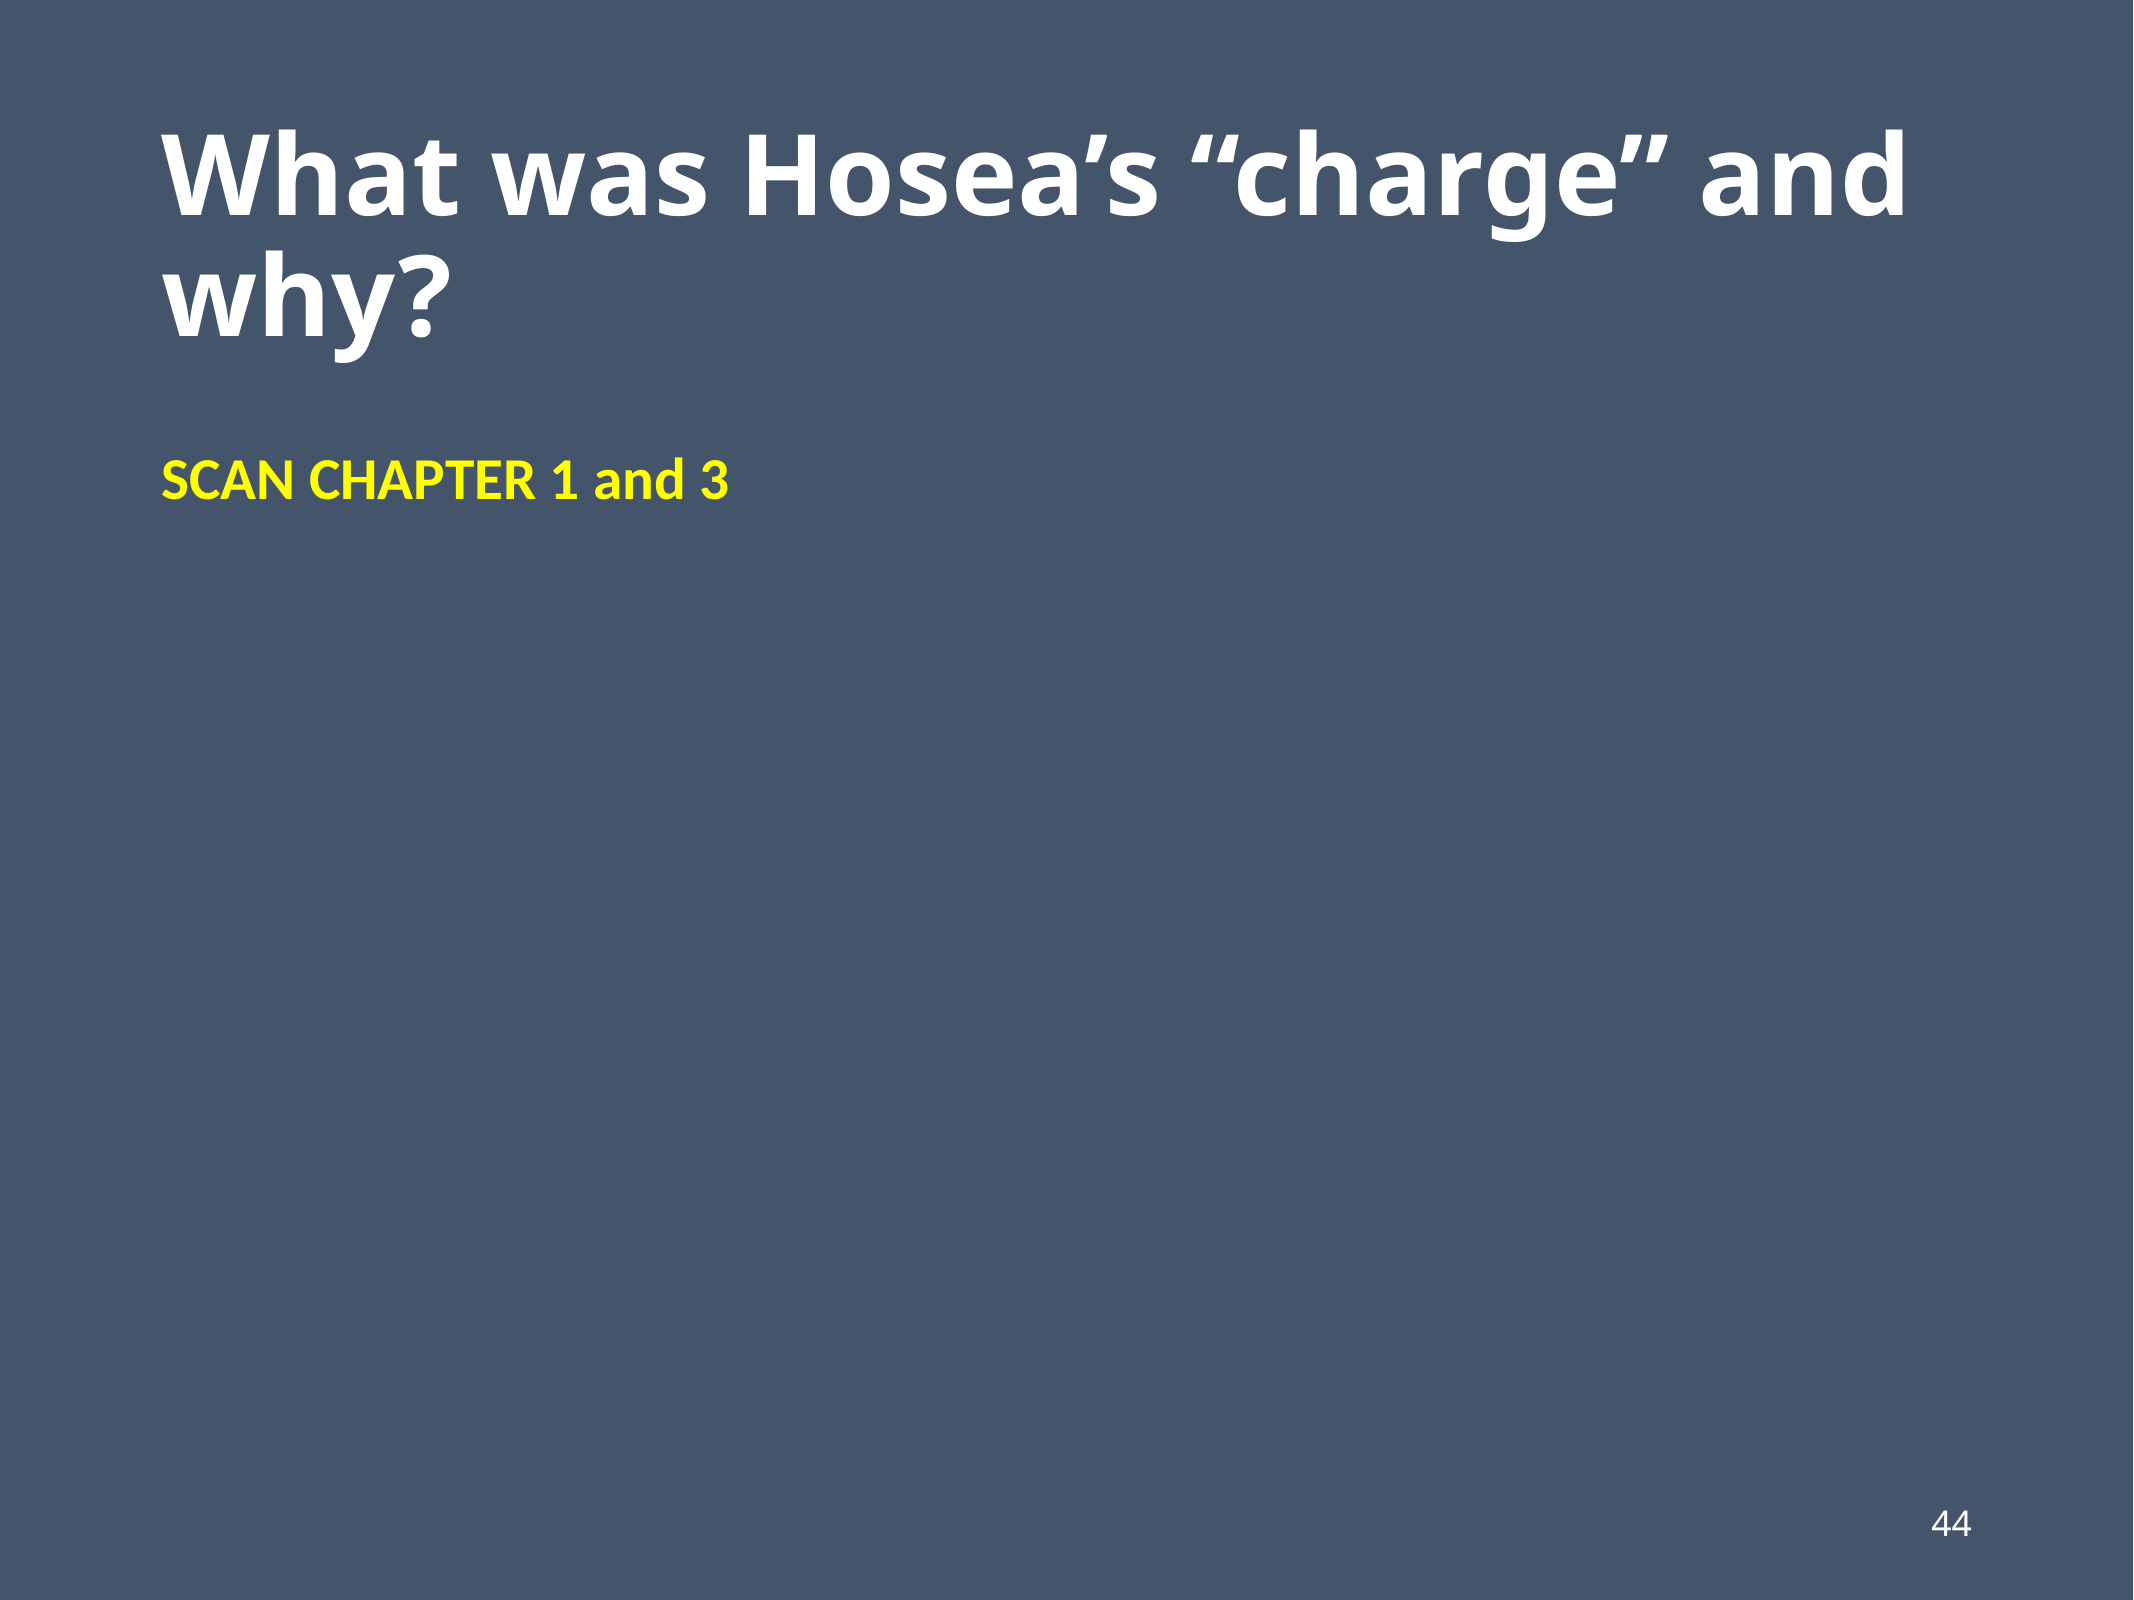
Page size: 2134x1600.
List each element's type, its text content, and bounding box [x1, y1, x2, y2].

slide_number 44 [1506, 1482, 1987, 1569]
list SCAN CHAPTER 1 and 3 [146, 345, 1987, 1361]
title What was Hosea’s “charge” and why? [146, 85, 1987, 345]
